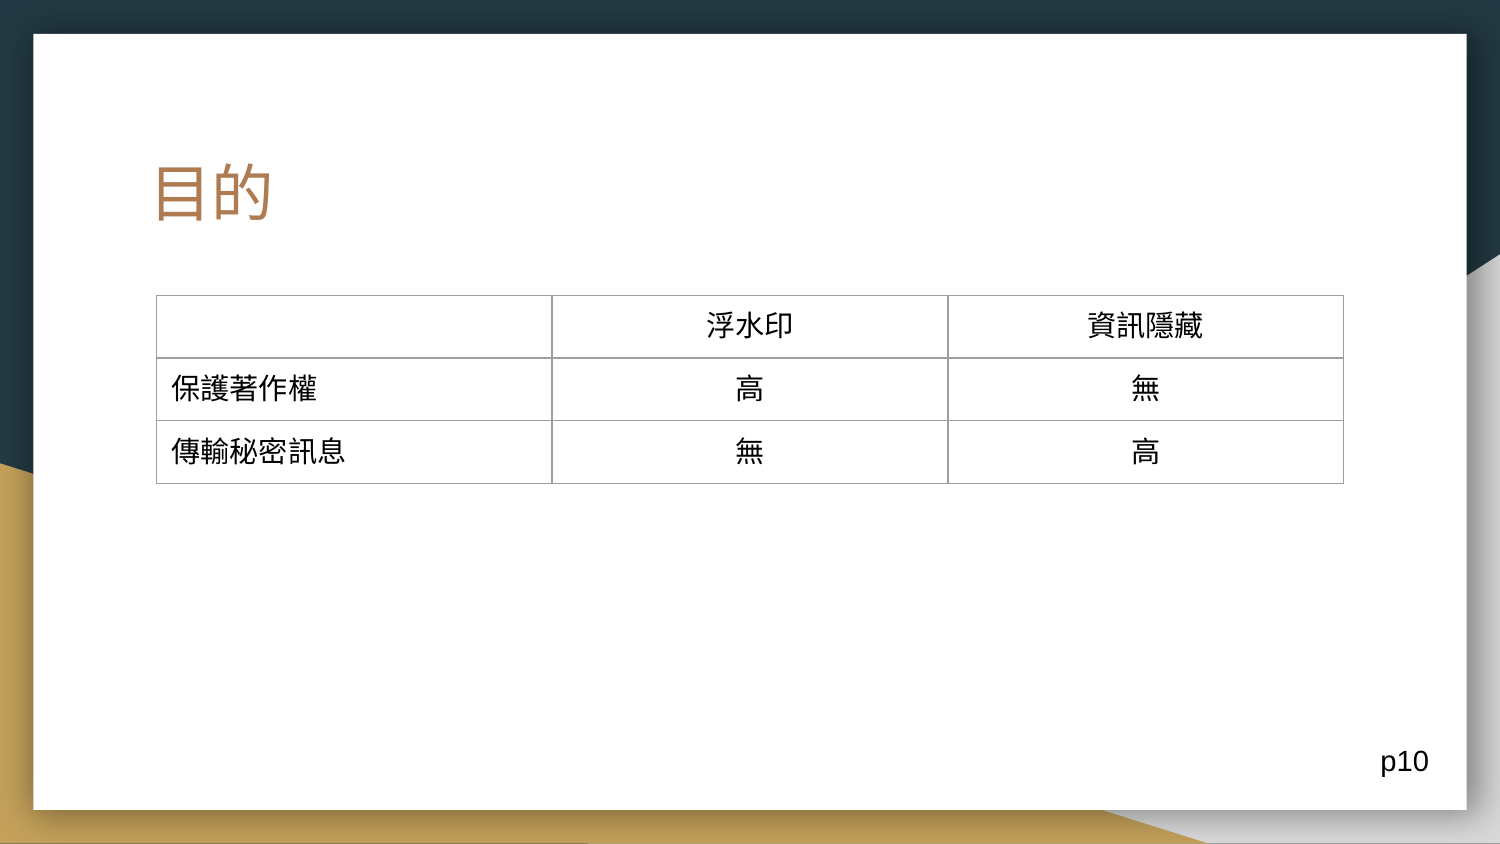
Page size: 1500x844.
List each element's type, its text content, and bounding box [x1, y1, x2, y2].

table_header 資訊隱藏 [949, 296, 1343, 357]
title 目的 [134, 138, 1366, 296]
table_cell 高 [949, 421, 1343, 483]
table_cell 傳輸秘密訊息 [157, 421, 551, 483]
table_header [157, 296, 551, 357]
table_header 浮水印 [553, 296, 947, 357]
table_cell 高 [553, 359, 947, 420]
text_box p10 [1365, 735, 1459, 786]
table_cell 無 [553, 421, 947, 483]
table_cell 無 [949, 359, 1343, 420]
table_cell 保護著作權 [157, 359, 551, 420]
